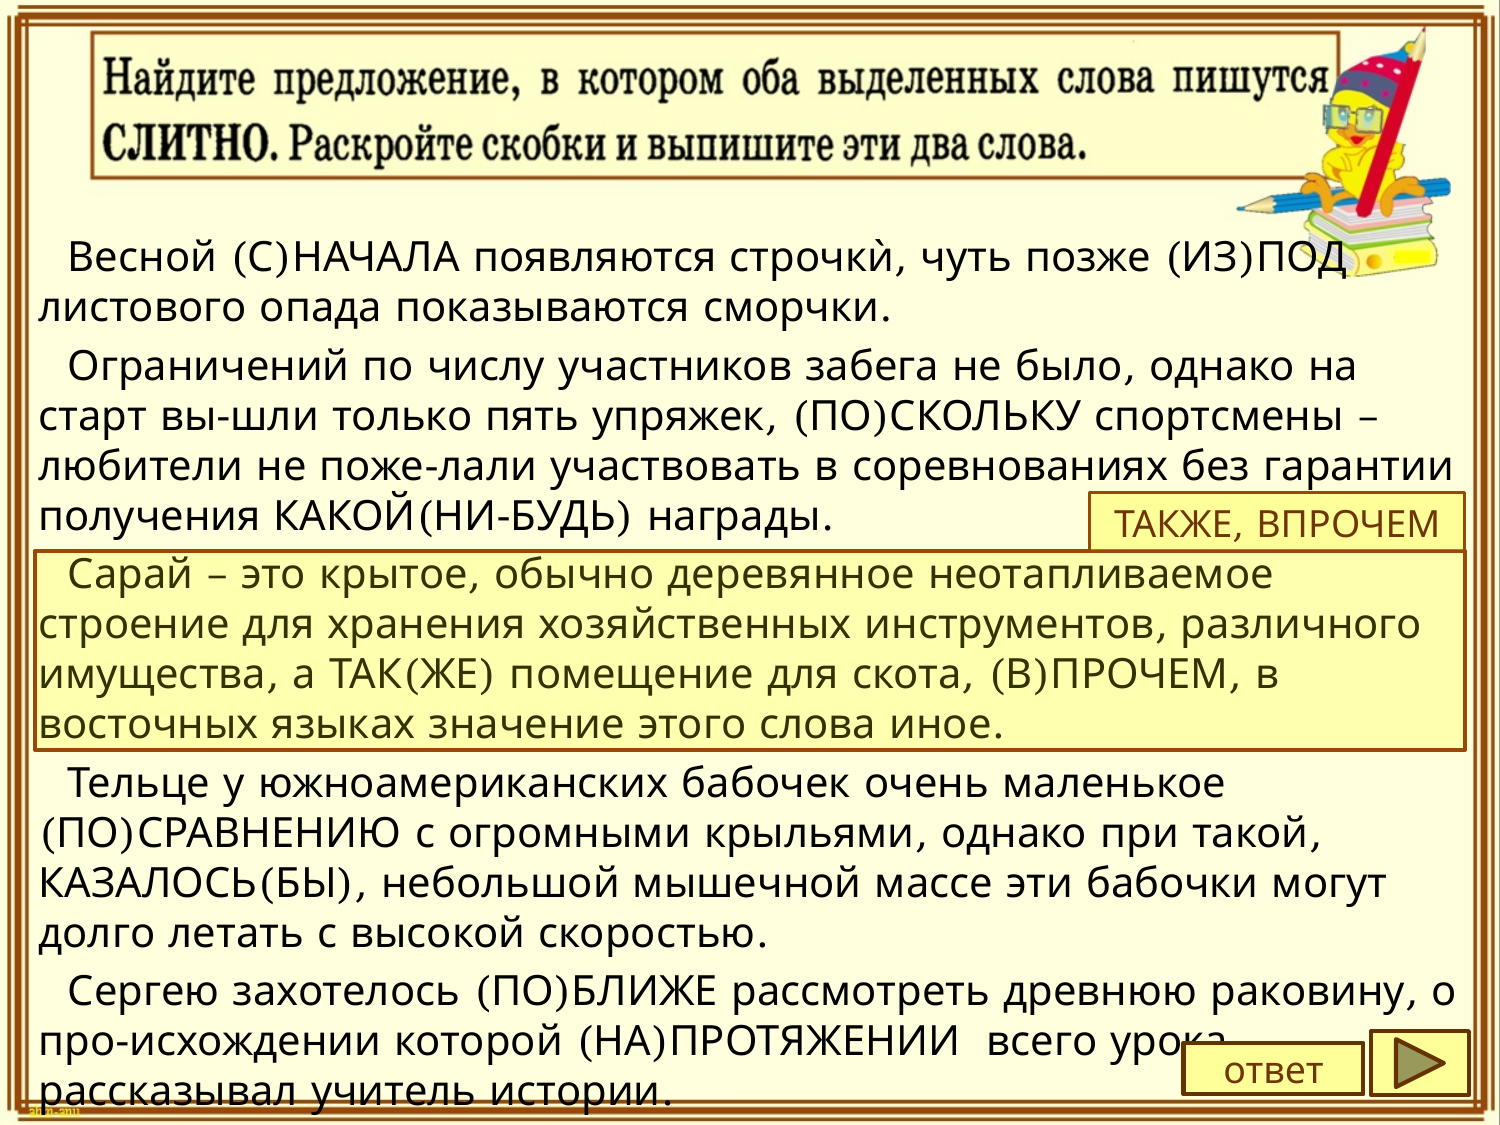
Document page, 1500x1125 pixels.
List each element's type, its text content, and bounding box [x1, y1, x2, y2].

text_box [33, 549, 1467, 752]
text_box ТАКЖЕ, ВПРОЧЕМ [1089, 492, 1465, 552]
text_box ответ [1181, 1041, 1365, 1096]
picture [0, 0, 1500, 1125]
text_box [1369, 1029, 1471, 1097]
list Весной (С)НАЧАЛА появляются строчкѝ, чуть позже (ИЗ)ПОД листового опада показываются сморчки. Ограничений по числу участников забега не было, однако на старт вы-шли только пять упряжек, (ПО)СКОЛЬКУ спортсмены – любители не поже-лали участвовать в соревнованиях без гарантии получения КАКОЙ(НИ-БУДЬ) награды. Сарай – это крытое, обычно деревянное неотапливаемое строение для хранения хозяйственных инструментов, различного имущества, а ТАК(ЖЕ) помещение для скота, (В)ПРОЧЕМ, в восточных языках значение этого слова иное. Тельце у южноамериканских бабочек очень маленькое (ПО)СРАВНЕНИЮ с огромными крыльями, однако при такой, КАЗАЛОСЬ(БЫ), небольшой мышечной массе эти бабочки могут долго летать с высокой скоростью. Сергею захотелось (ПО)БЛИЖЕ рассмотреть древнюю раковину, о про-исхождении которой (НА)ПРОТЯЖЕНИИ всего урока рассказывал учитель истории. [23, 222, 1477, 1125]
